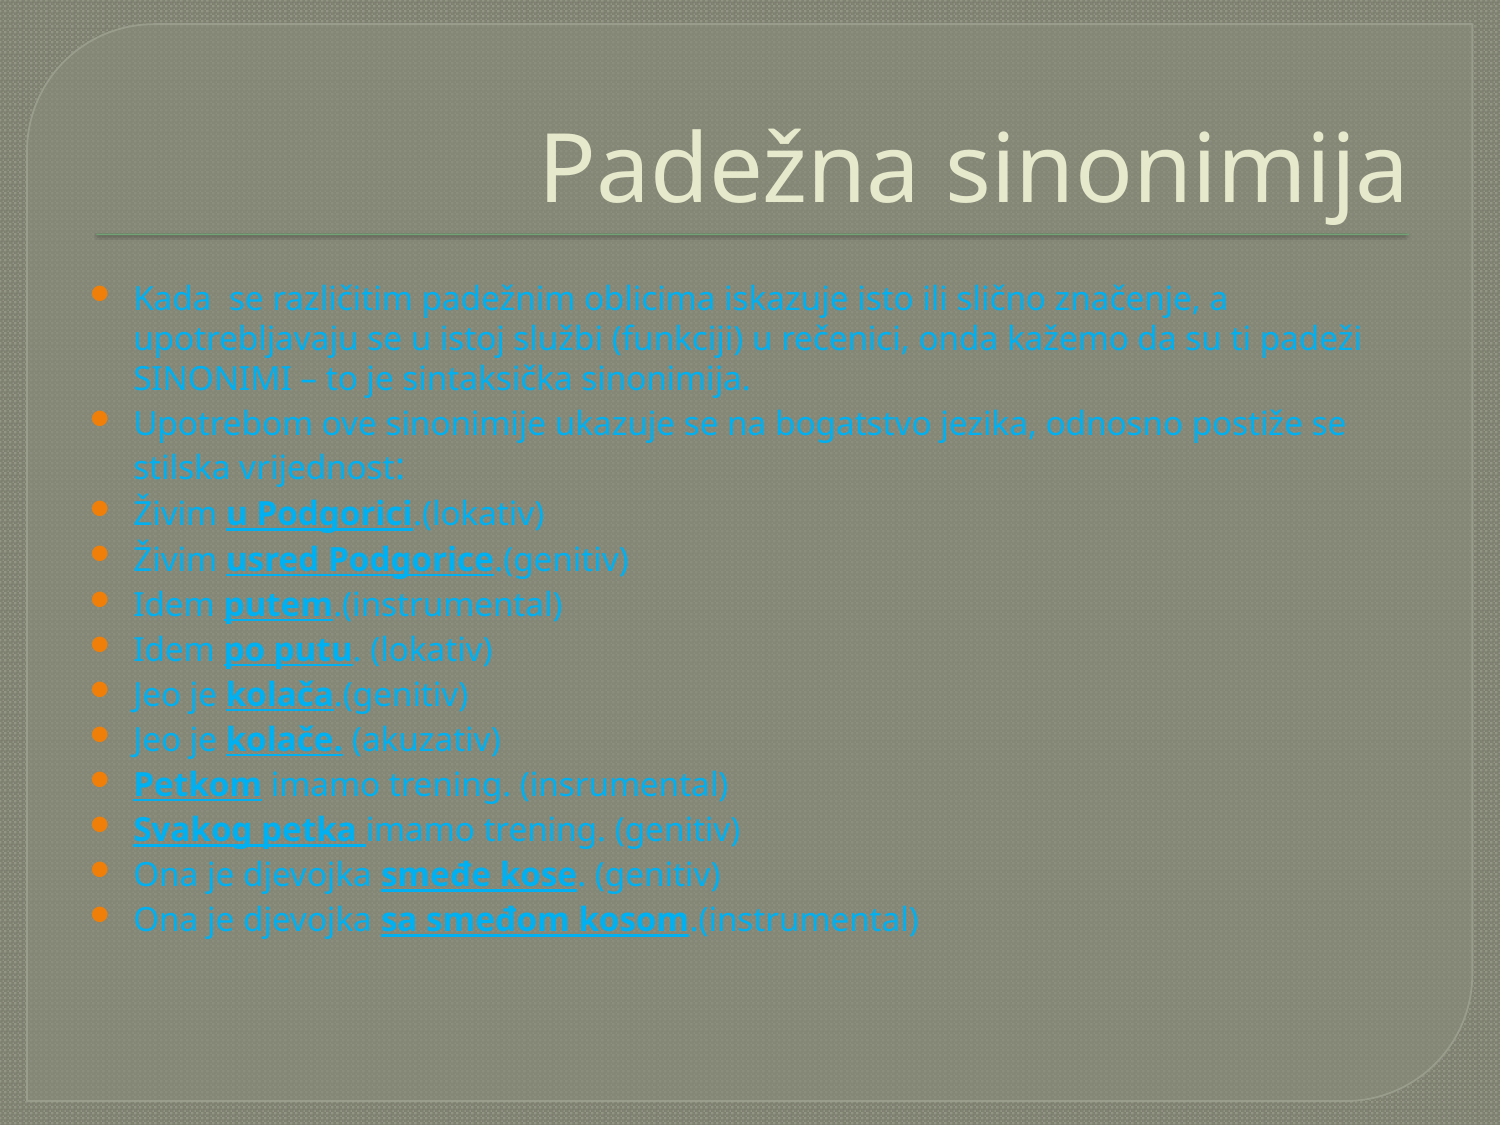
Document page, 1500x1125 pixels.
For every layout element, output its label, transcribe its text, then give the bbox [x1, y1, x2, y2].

title Padežna sinonimija [75, 41, 1425, 230]
list Kada se različitim padežnim oblicima iskazuje isto ili slično značenje, a upotrebljavaju se u istoj službi (funkciji) u rečenici, onda kažemo da su ti padeži SINONIMI – to je sintaksička sinonimija. Upotrebom ove sinonimije ukazuje se na bogatstvo jezika, odnosno postiže se stilska vrijednost: Živim u Podgorici.(lokativ) Živim usred Podgorice.(genitiv) Idem putem.(instrumental) Idem po putu. (lokativ) Jeo je kolača.(genitiv) Jeo je kolače. (akuzativ) Petkom imamo trening. (insrumental) Svakog petka imamo trening. (genitiv) Ona je djevojka smeđe kose. (genitiv) Ona je djevojka sa smeđom kosom.(instrumental) [75, 270, 1425, 1013]
